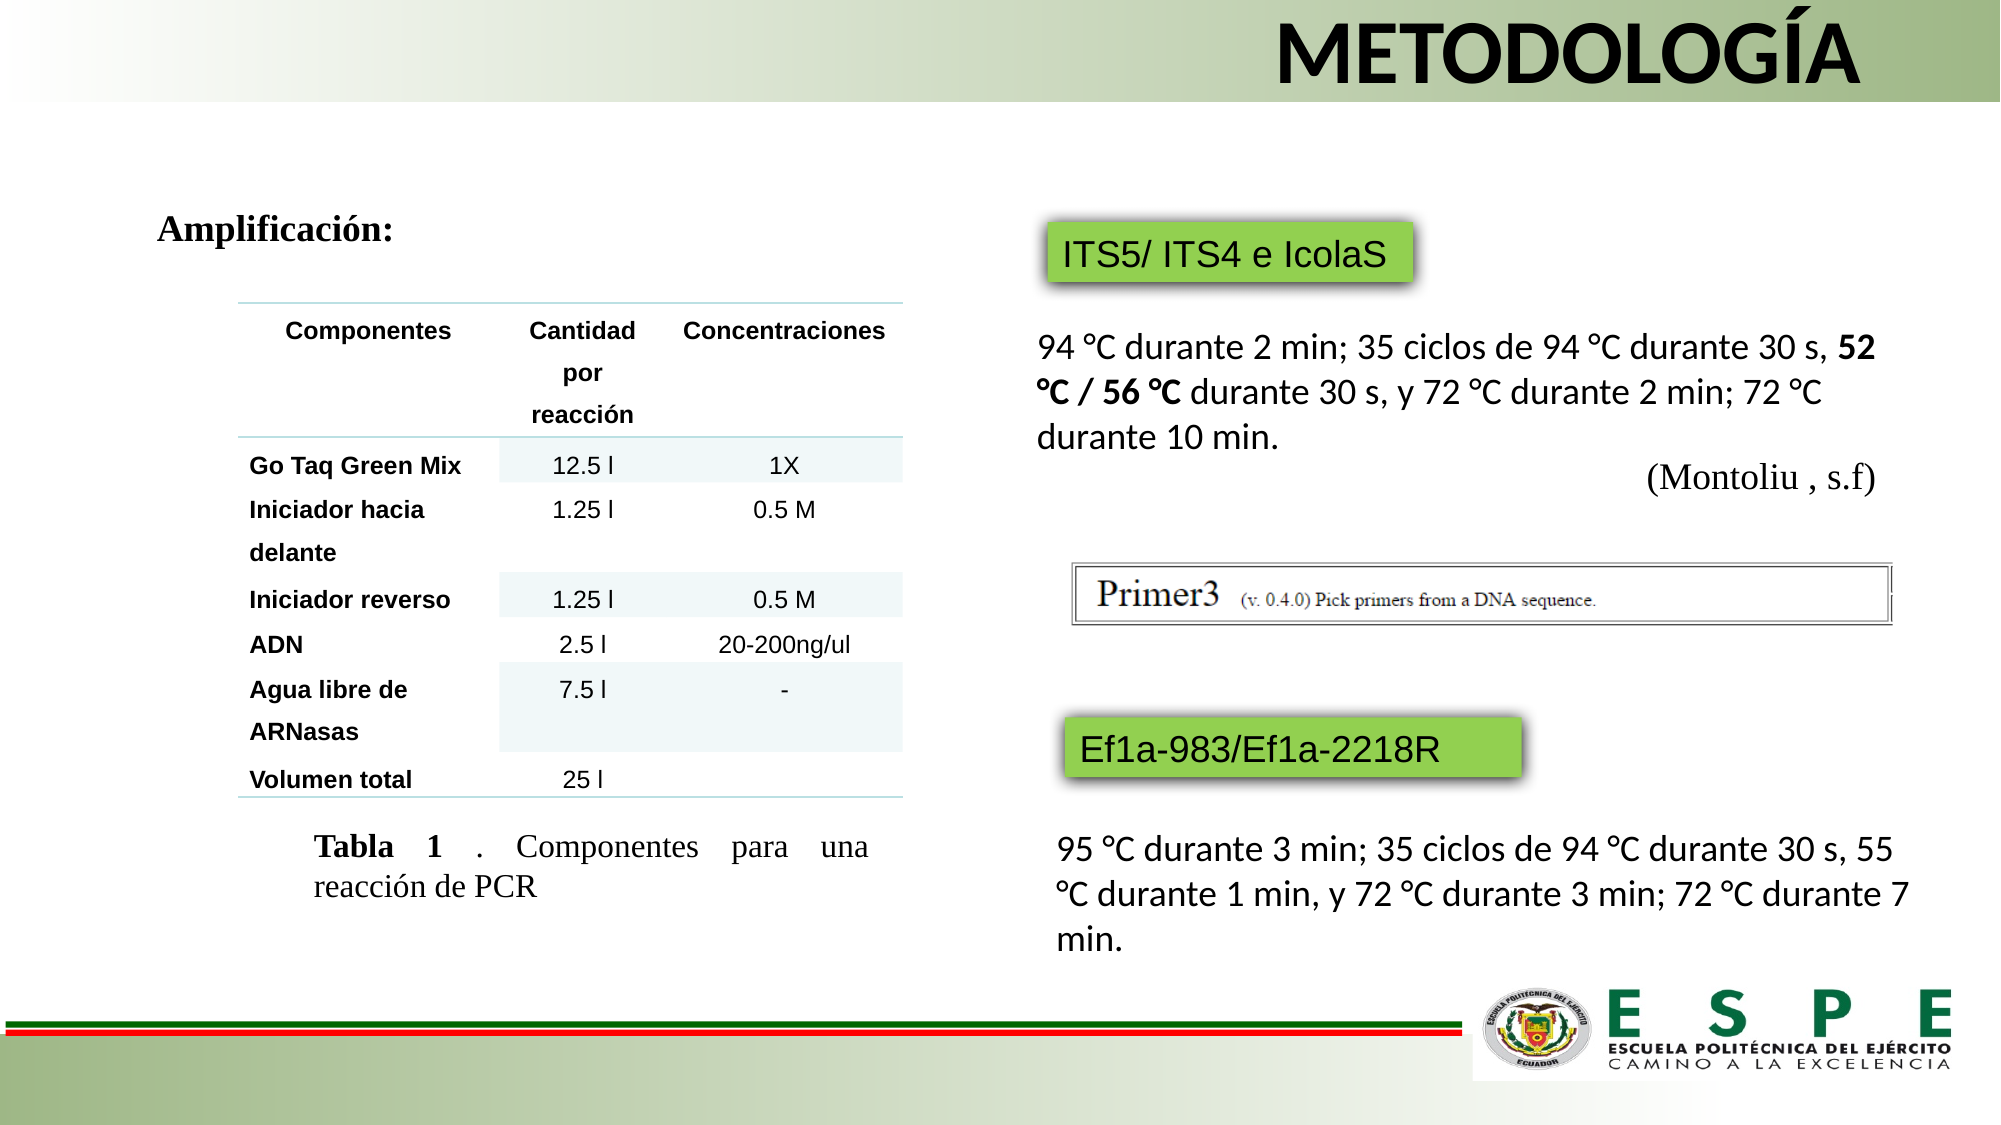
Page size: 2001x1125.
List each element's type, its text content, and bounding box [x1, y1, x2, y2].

picture [1472, 976, 1977, 1081]
text_box 94 °C durante 2 min; 35 ciclos de 94 °C durante 30 s, 52 °C / 56 °C durante 30 s, y 72 °C durante 2 min; 72 °C durante 10 min. [1022, 314, 1928, 465]
text_box (Montoliu , s.f) [1631, 444, 1892, 505]
text_box Tabla 1 . Componentes para una reacción de PCR [299, 816, 885, 912]
text_box Amplificación: [142, 196, 737, 257]
text_box 95 °C durante 3 min; 35 ciclos de 94 °C durante 30 s, 55 °C durante 1 min, y 72 °C durante 3 min; 72 °C durante 7 min. [1041, 816, 1947, 967]
text_box ITS5/ ITS4 e IcolaS [1045, 220, 1415, 284]
picture [1064, 555, 1893, 637]
text_box Ef1a-983/Ef1a-2218R [1063, 715, 1524, 779]
text_box METODOLOGÍA [843, 0, 1877, 110]
